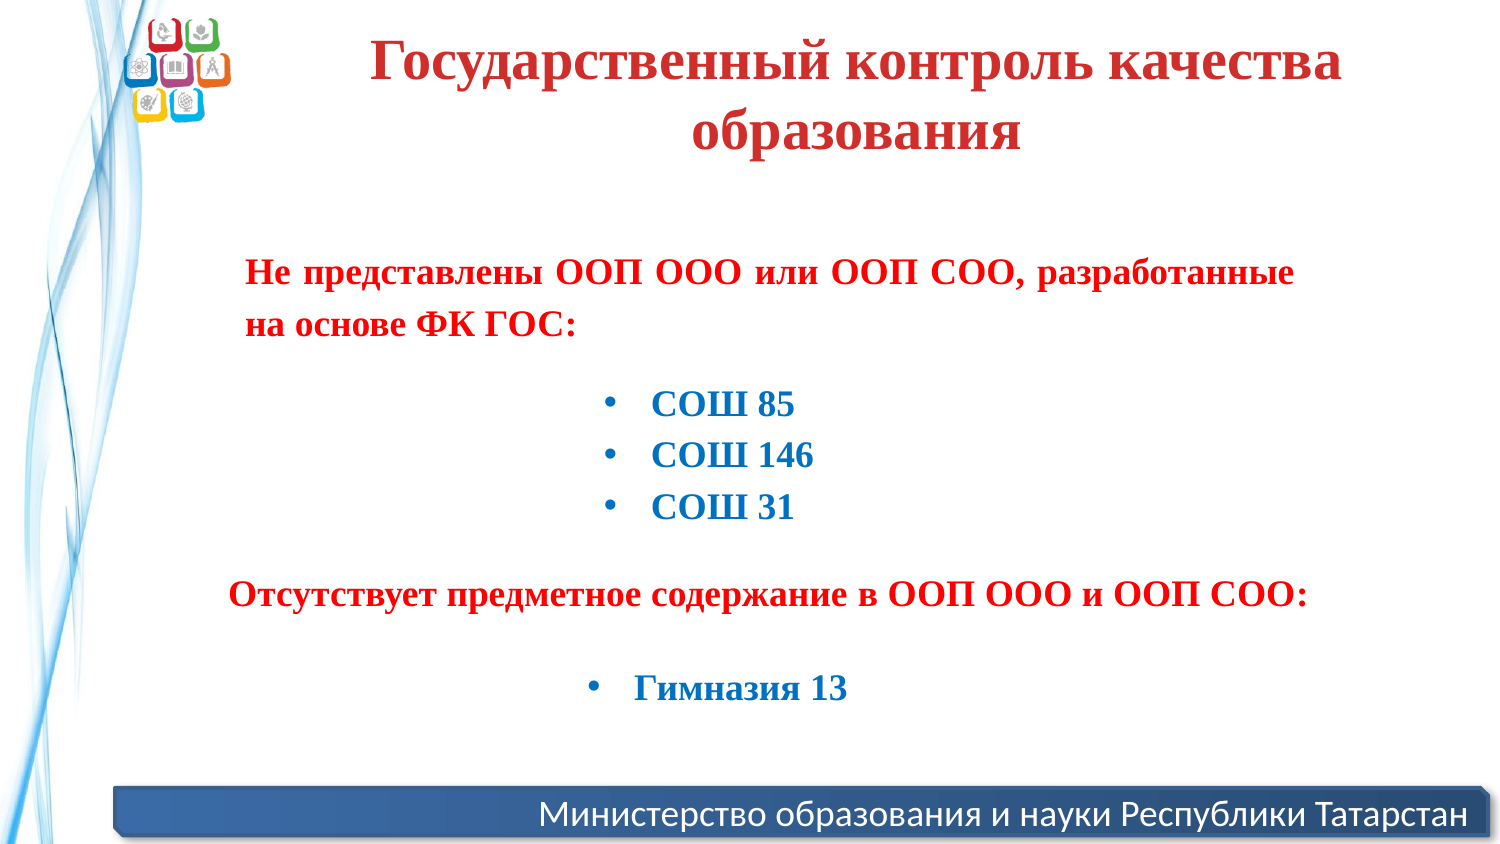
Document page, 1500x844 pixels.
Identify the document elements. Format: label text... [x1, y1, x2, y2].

text_box Государственный контроль качества образования [235, 13, 1500, 169]
text_box СОШ 85 СОШ 146 СОШ 31 [589, 364, 1340, 535]
text_box Отсутствует предметное содержание в ООП ООО и ООП СОО: [235, 555, 1341, 622]
text_box Гимназия 13 [572, 649, 863, 716]
text_box Не представлены ООП ООО или ООП СОО, разработанные на основе ФК ГОС: [235, 232, 1311, 351]
text_box Министерство образования и науки Республики Татарстан [235, 785, 1491, 838]
picture [0, 0, 231, 844]
